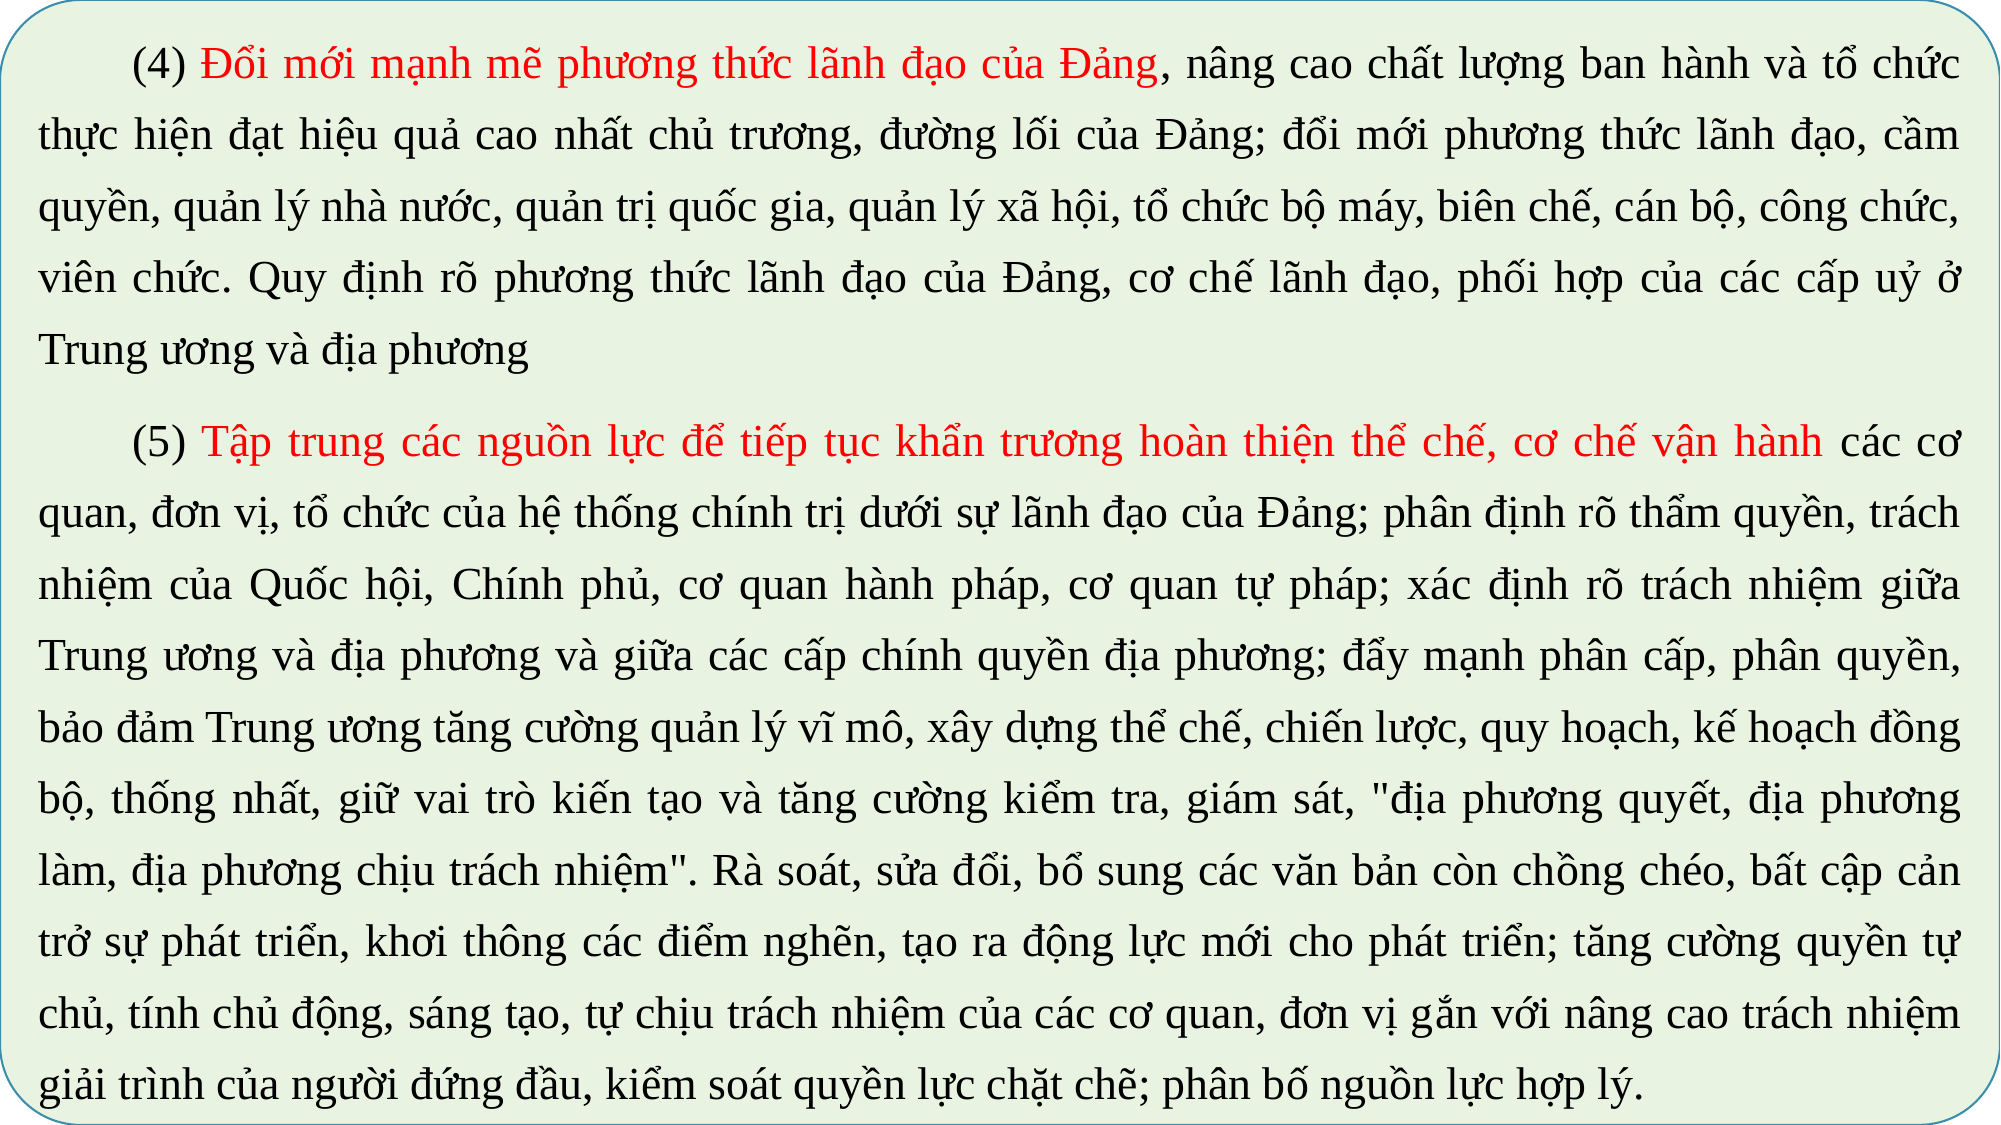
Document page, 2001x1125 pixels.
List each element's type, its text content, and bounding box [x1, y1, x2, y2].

text_box (4) Đổi mới mạnh mẽ phương thức lãnh đạo của Đảng, nâng cao chất lượng ban hành và tổ chức thực hiện đạt hiệu quả cao nhất chủ trương, đường lối của Đảng; đổi mới phương thức lãnh đạo, cầm quyền, quản lý nhà nước, quản trị quốc gia, quản lý xã hội, tổ chức bộ máy, biên chế, cán bộ, công chức, viên chức. Quy định rõ phương thức lãnh đạo của Đảng, cơ chế lãnh đạo, phối hợp của các cấp uỷ ở Trung ương và địa phương (5) Tập trung các nguồn lực để tiếp tục khẩn trương hoàn thiện thể chế, cơ chế vận hành các cơ quan, đơn vị, tổ chức của hệ thống chính trị dưới sự lãnh đạo của Đảng; phân định rõ thẩm quyền, trách nhiệm của Quốc hội, Chính phủ, cơ quan hành pháp, cơ quan tự pháp; xác định rõ trách nhiệm giữa Trung ương và địa phương và giữa các cấp chính quyền địa phương; đẩy mạnh phân cấp, phân quyền, bảo đảm Trung ương tăng cường quản lý vĩ mô, xây dựng thể chế, chiến lược, quy hoạch, kế hoạch đồng bộ, thống nhất, giữ vai trò kiến tạo và tăng cường kiểm tra, giám sát, "địa phương quyết, địa phương làm, địa phương chịu trách nhiệm". Rà soát, sửa đổi, bổ sung các văn bản còn chồng chéo, bất cập cản trở sự phát triển, khơi thông các điểm nghẽn, tạo ra động lực mới cho phát triển; tăng cường quyền tự chủ, tính chủ động, sáng tạo, tự chịu trách nhiệm của các cơ quan, đơn vị gắn với nâng cao trách nhiệm giải trình của người đứng đầu, kiểm soát quyền lực chặt chẽ; phân bố nguồn lực hợp lý. [0, 0, 2000, 1125]
